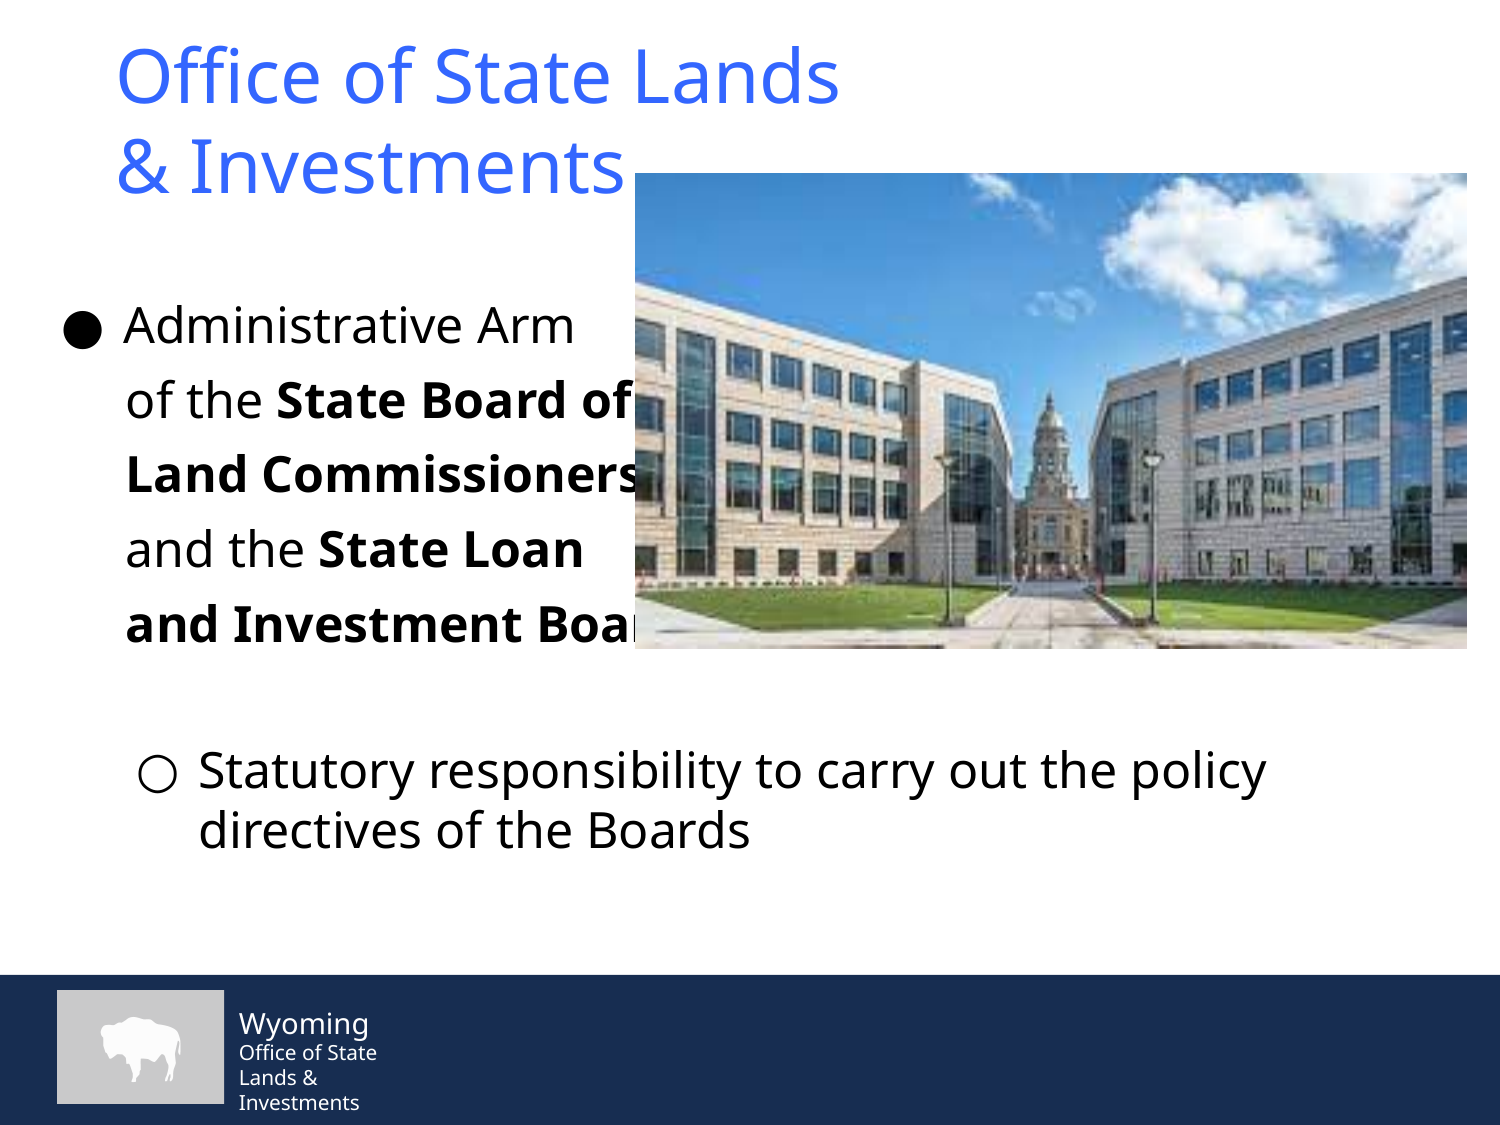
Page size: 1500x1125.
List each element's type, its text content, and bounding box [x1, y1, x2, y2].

title Office of State Lands & Investments [100, 37, 1438, 200]
picture [635, 173, 1467, 649]
list Administrative Arm of the State Board of Land Commissioners and the State Loan and Investment Board Statutory responsibility to carry out the policy directives of the Boards [33, 286, 1467, 762]
picture [57, 990, 225, 1104]
